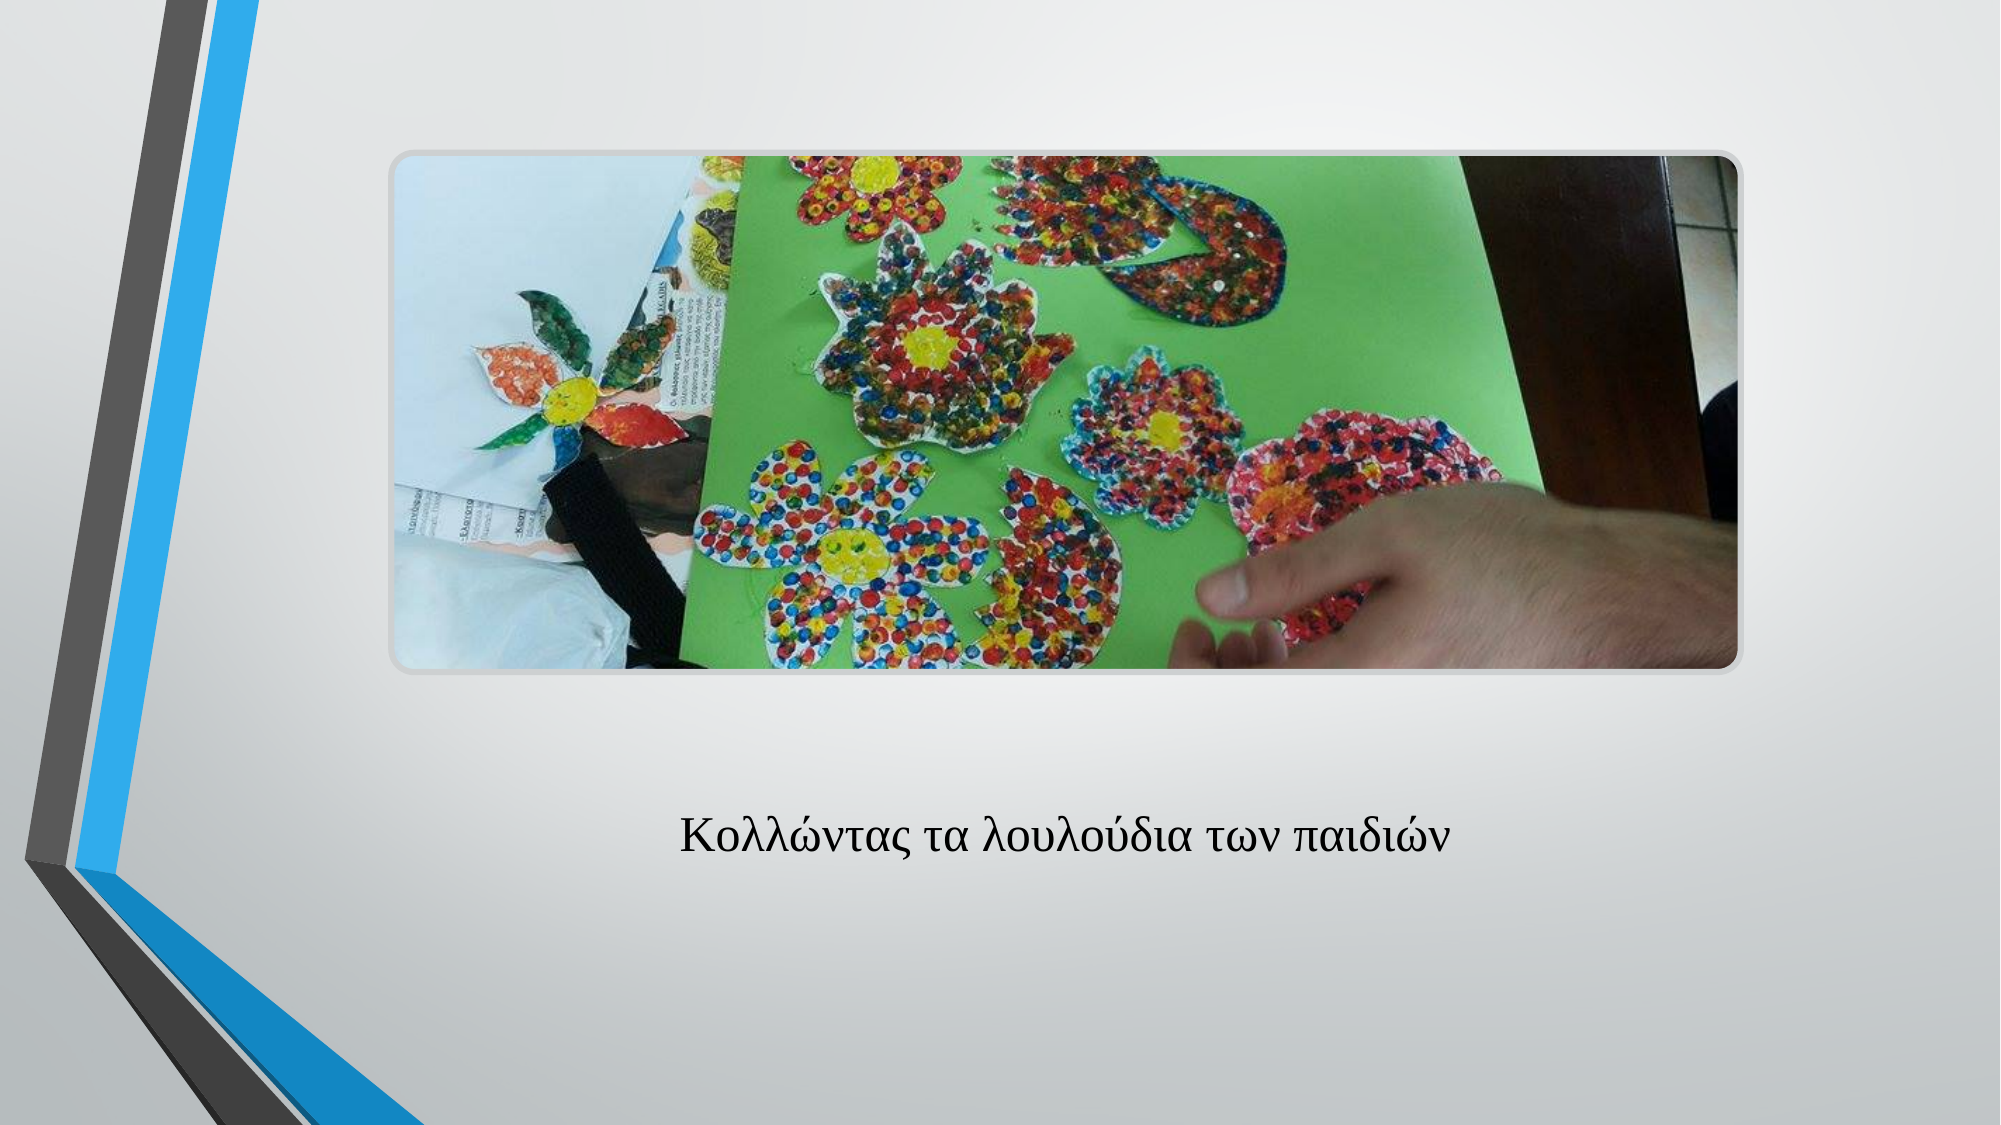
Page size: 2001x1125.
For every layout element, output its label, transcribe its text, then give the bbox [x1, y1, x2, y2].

title Κολλώντας τα λουλούδια των παιδιών [243, 776, 1887, 870]
picture [391, 152, 1741, 673]
